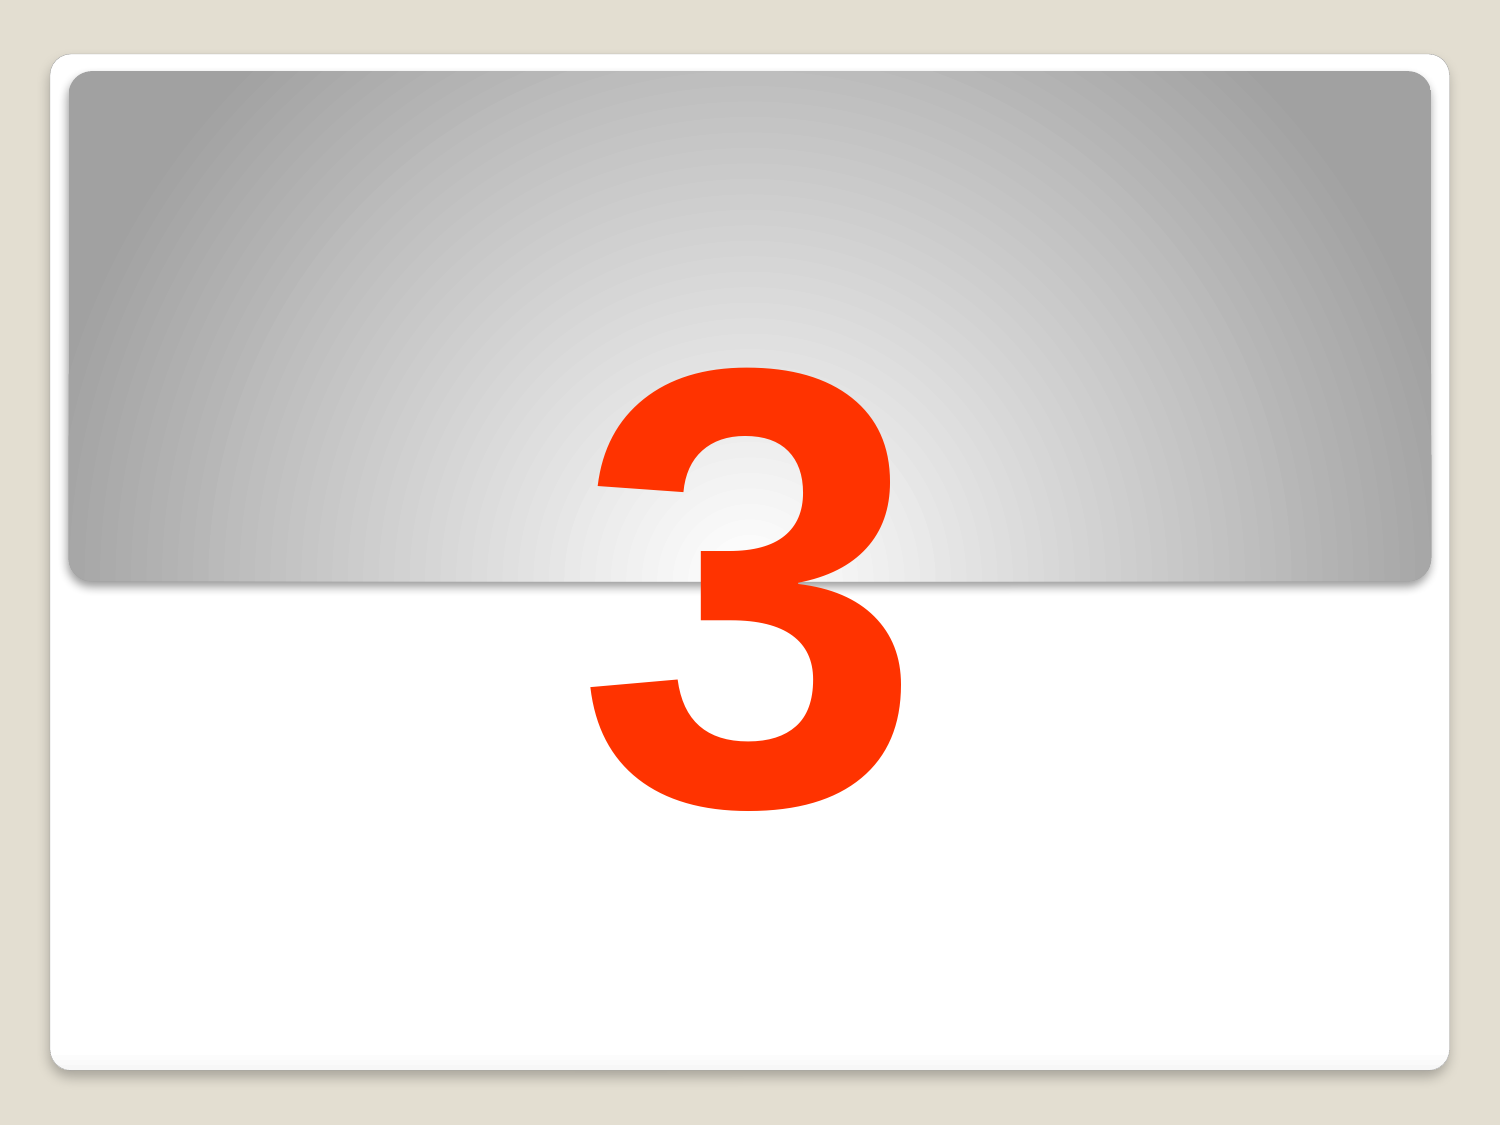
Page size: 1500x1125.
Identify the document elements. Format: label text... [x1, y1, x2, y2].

text_box 3 [561, 172, 939, 938]
